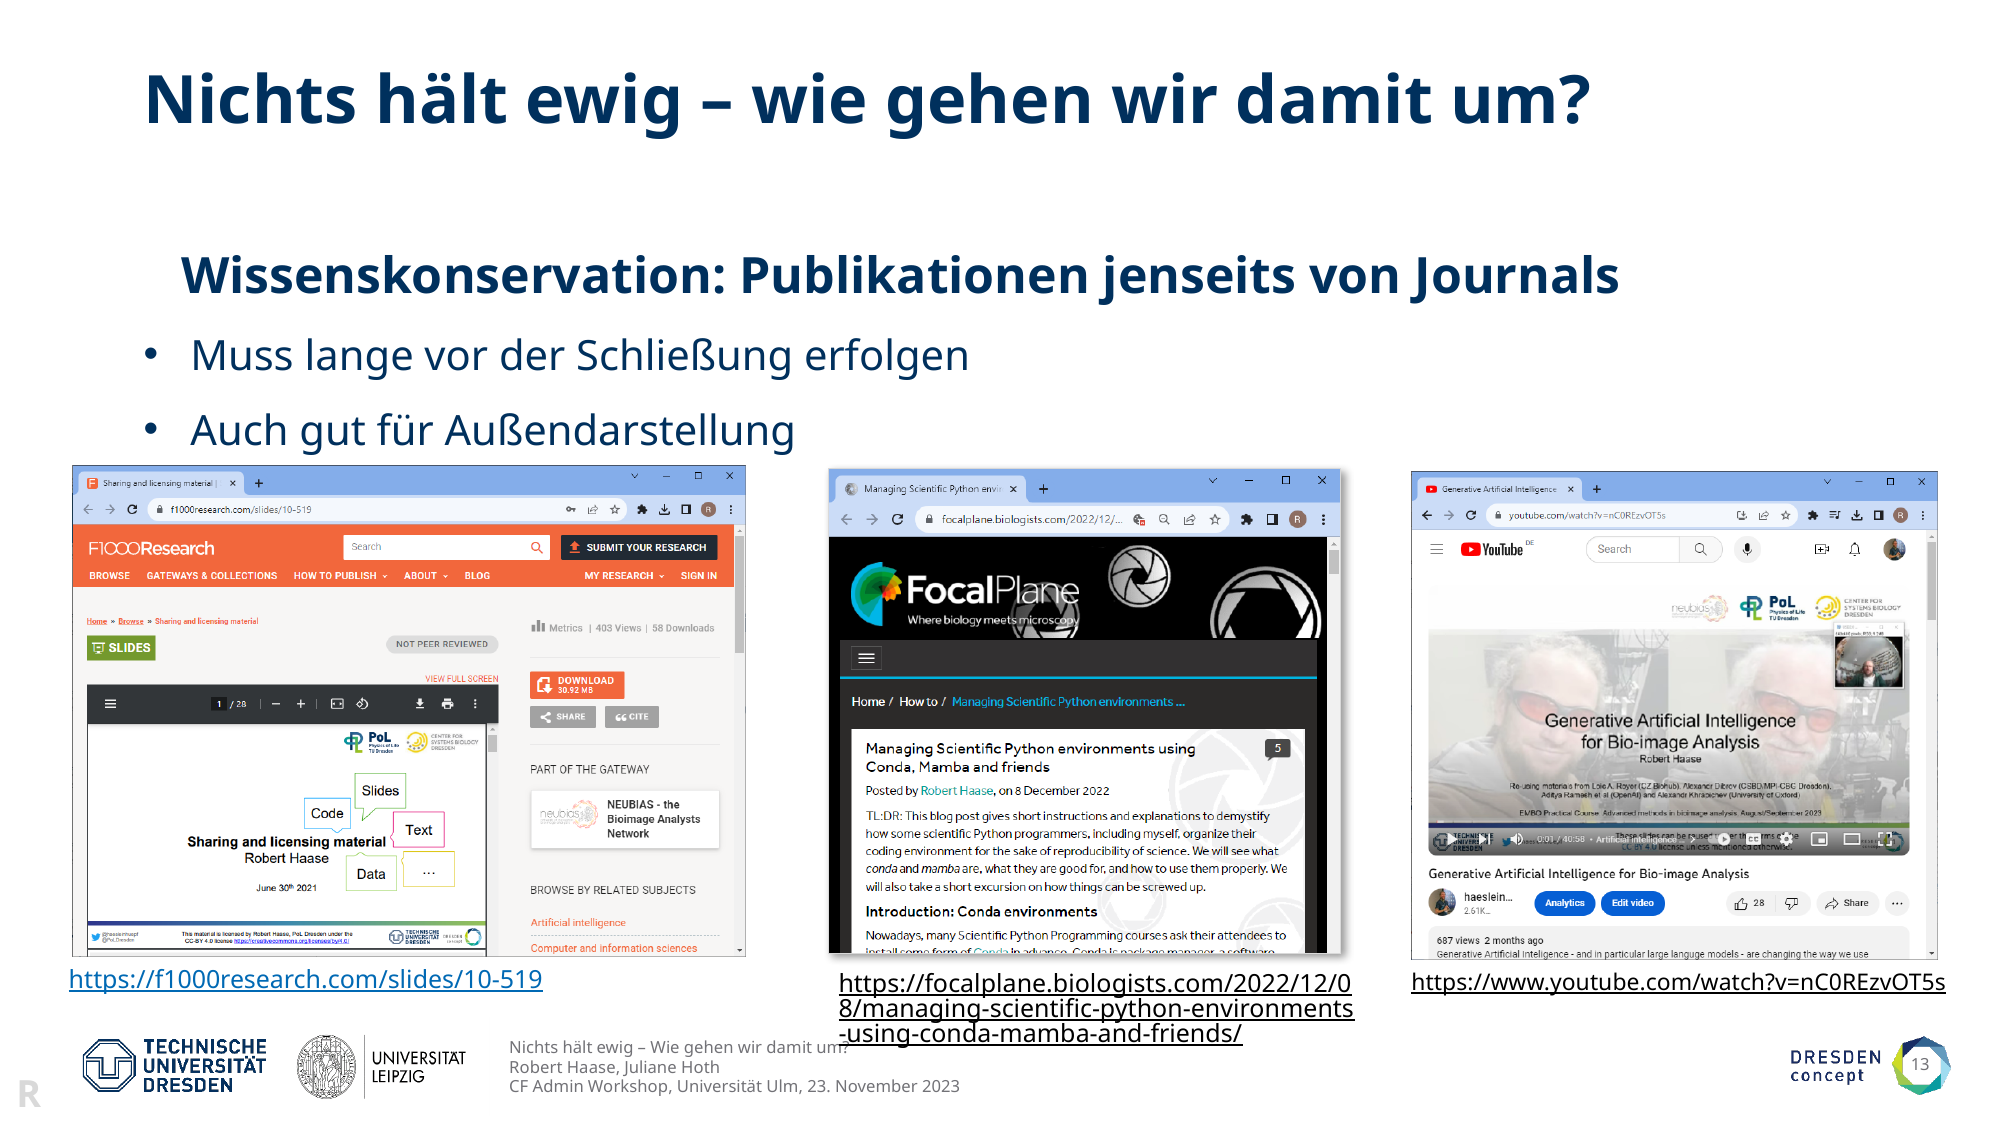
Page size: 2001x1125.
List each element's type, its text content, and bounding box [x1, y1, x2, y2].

text_box https://f1000research.com/slides/10-519 [54, 956, 1054, 1005]
picture [82, 1039, 266, 1092]
text_box https://focalplane.biologists.com/2022/12/08/managing-scientific-python-environments-using-conda-mamba-and-friends/ [823, 960, 1374, 1069]
picture [72, 465, 746, 957]
picture [828, 468, 1341, 954]
text_box https://www.youtube.com/watch?v=nC0REzvOT5s [1396, 960, 2000, 1007]
text_box R [1, 1062, 69, 1122]
list Wissenskonservation: Publikationen jenseits von Journals Muss lange vor der Schließung erfolgen Auch gut für Außendarstellung [143, 243, 1879, 956]
picture [1791, 1036, 1951, 1095]
picture [1411, 471, 1938, 960]
picture [272, 1017, 490, 1116]
title Nichts hält ewig – wie gehen wir damit um? [143, 56, 1879, 169]
